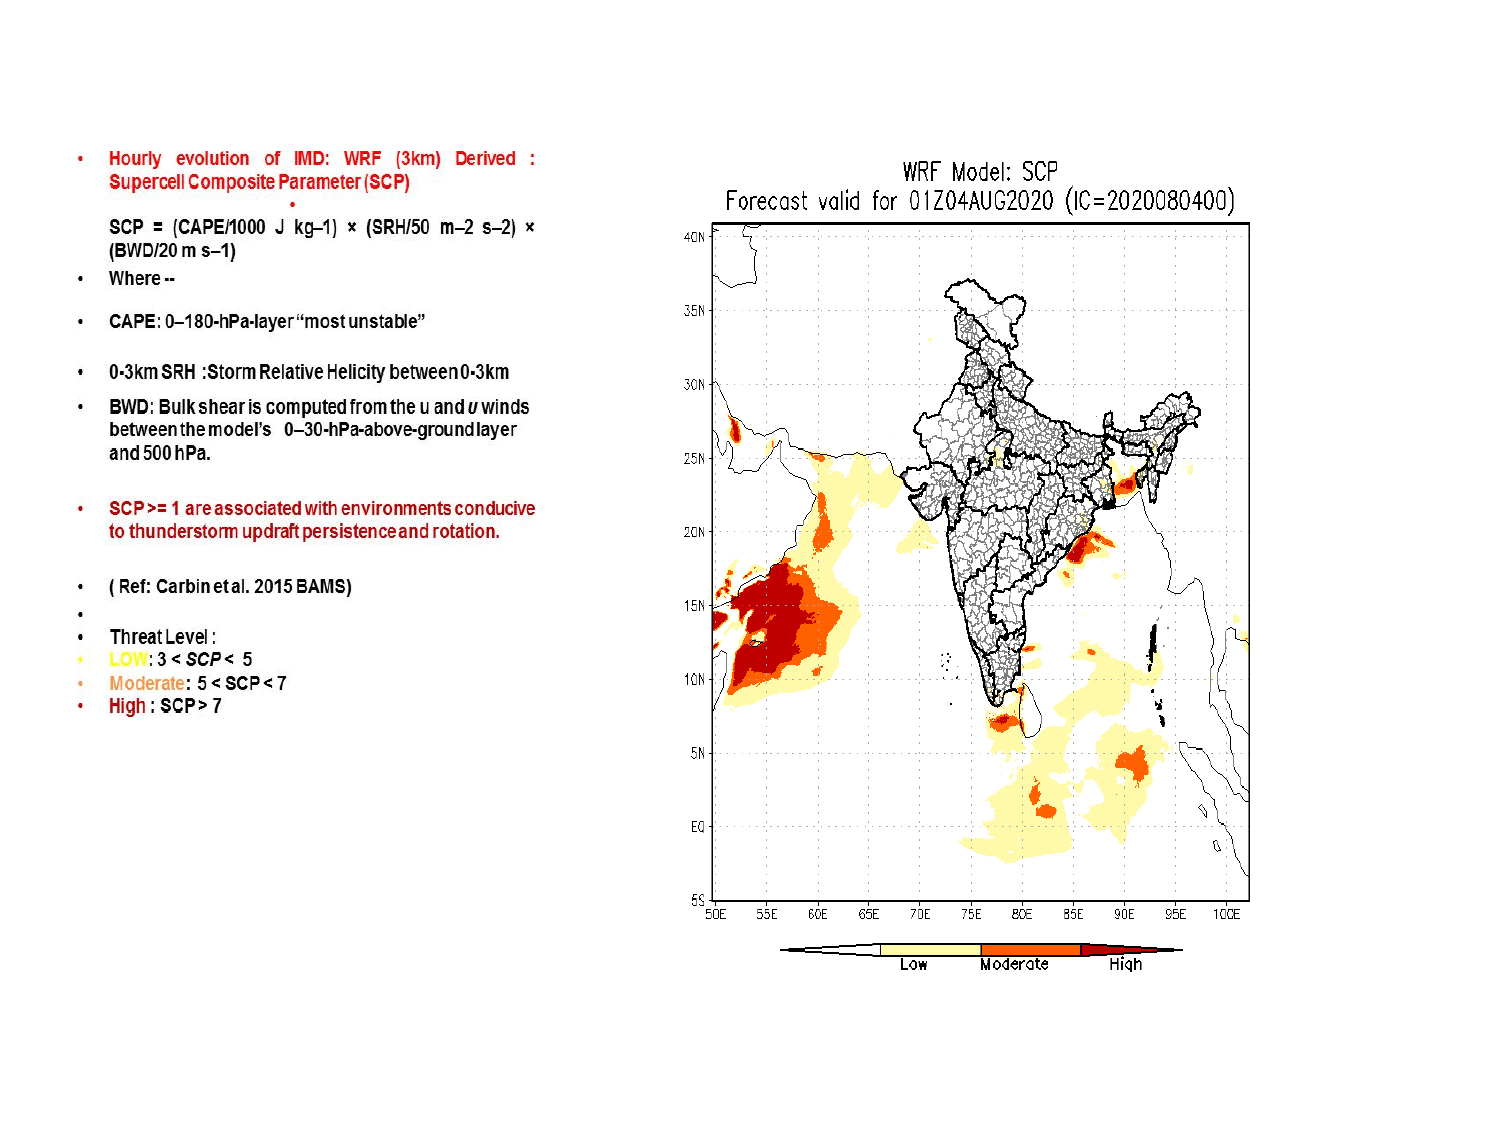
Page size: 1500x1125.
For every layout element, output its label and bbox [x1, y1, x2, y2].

picture [74, 149, 1426, 976]
